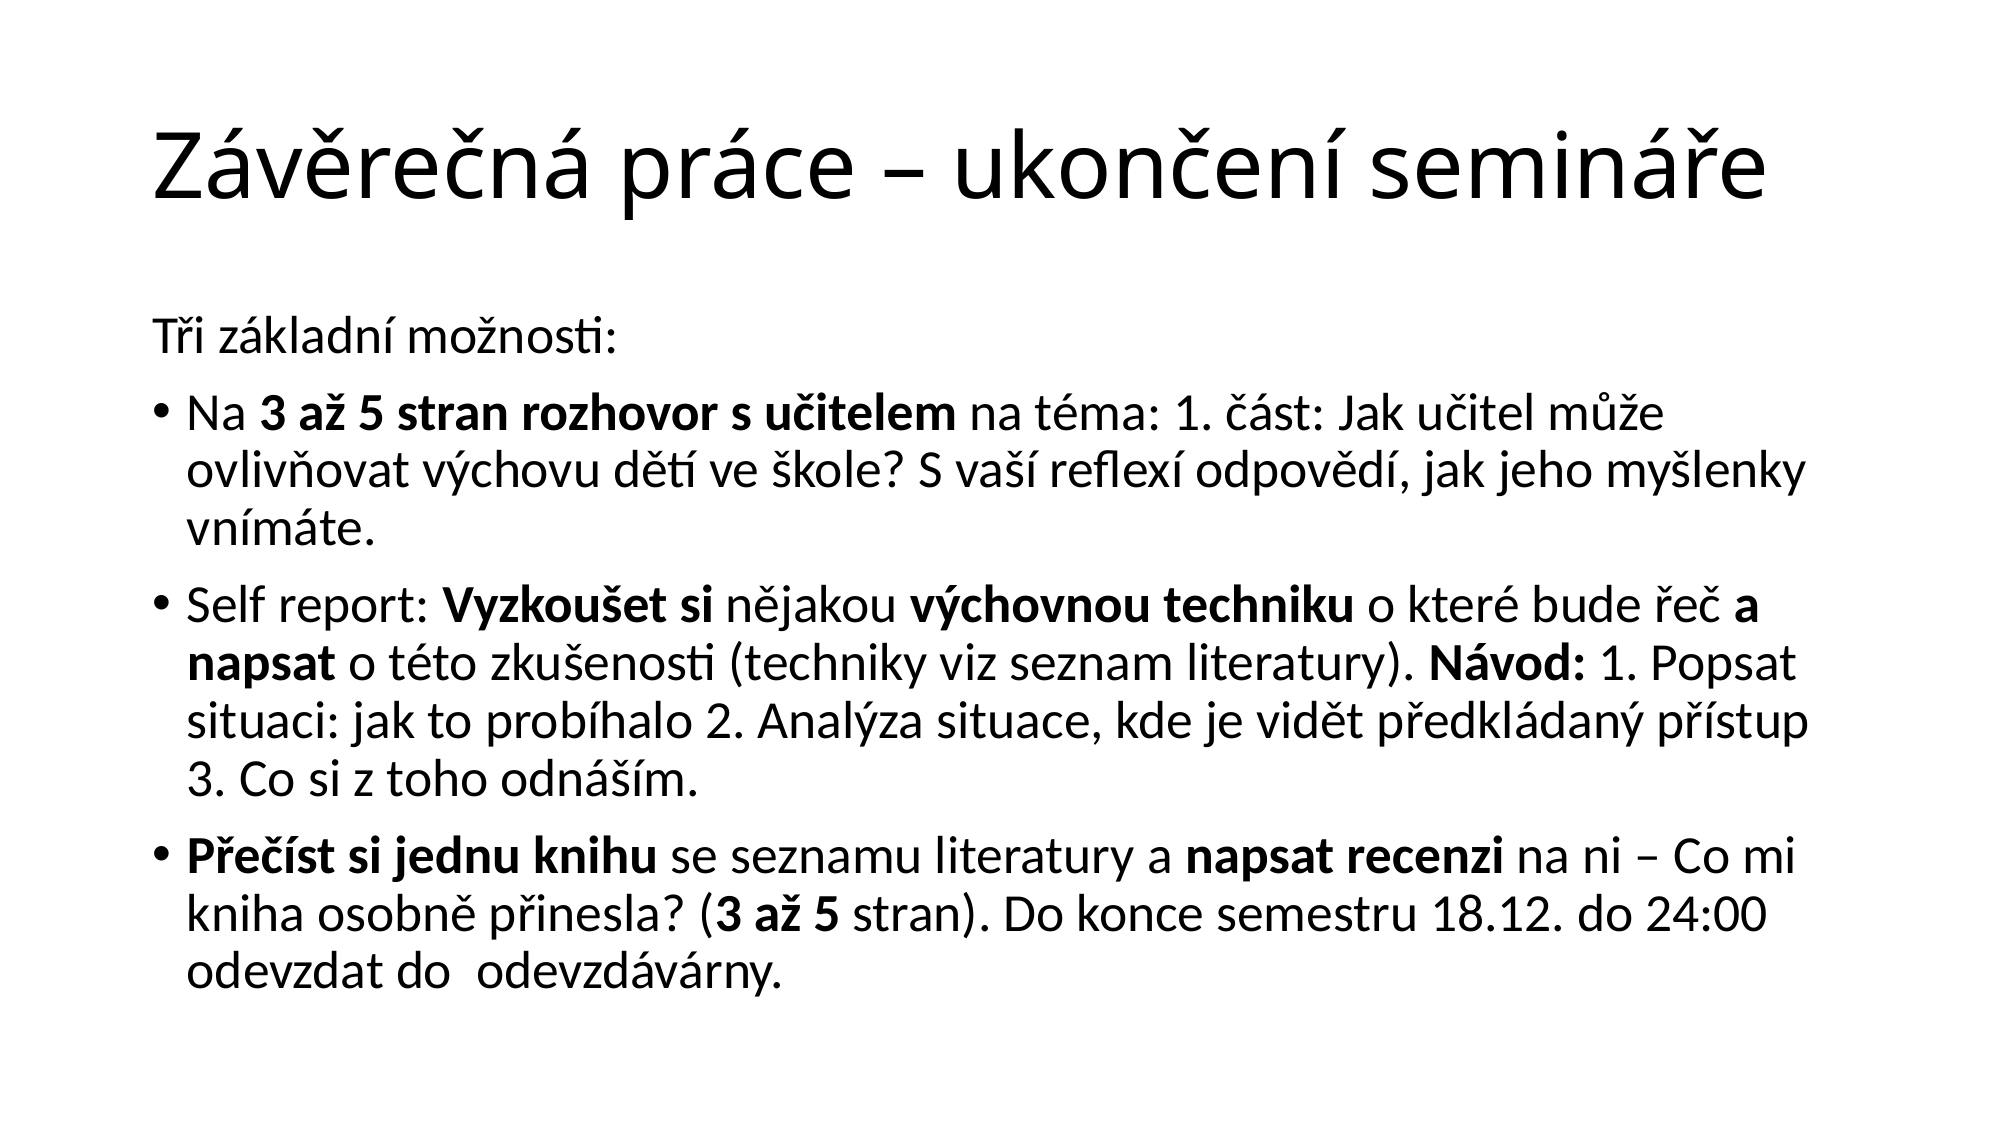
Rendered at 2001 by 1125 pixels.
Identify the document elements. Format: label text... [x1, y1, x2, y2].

list Tři základní možnosti: Na 3 až 5 stran rozhovor s učitelem na téma: 1. část: Jak učitel může ovlivňovat výchovu dětí ve škole? S vaší reflexí odpovědí, jak jeho myšlenky vnímáte. Self report: Vyzkoušet si nějakou výchovnou techniku o které bude řeč a napsat o této zkušenosti (techniky viz seznam literatury). Návod: 1. Popsat situaci: jak to probíhalo 2. Analýza situace, kde je vidět předkládaný přístup 3. Co si z toho odnáším. Přečíst si jednu knihu se seznamu literatury a napsat recenzi na ni – Co mi kniha osobně přinesla? (3 až 5 stran). Do konce semestru 18.12. do 24:00 odevzdat do odevzdávárny. [137, 299, 1863, 1014]
title Závěrečná práce – ukončení semináře [137, 59, 1863, 278]
